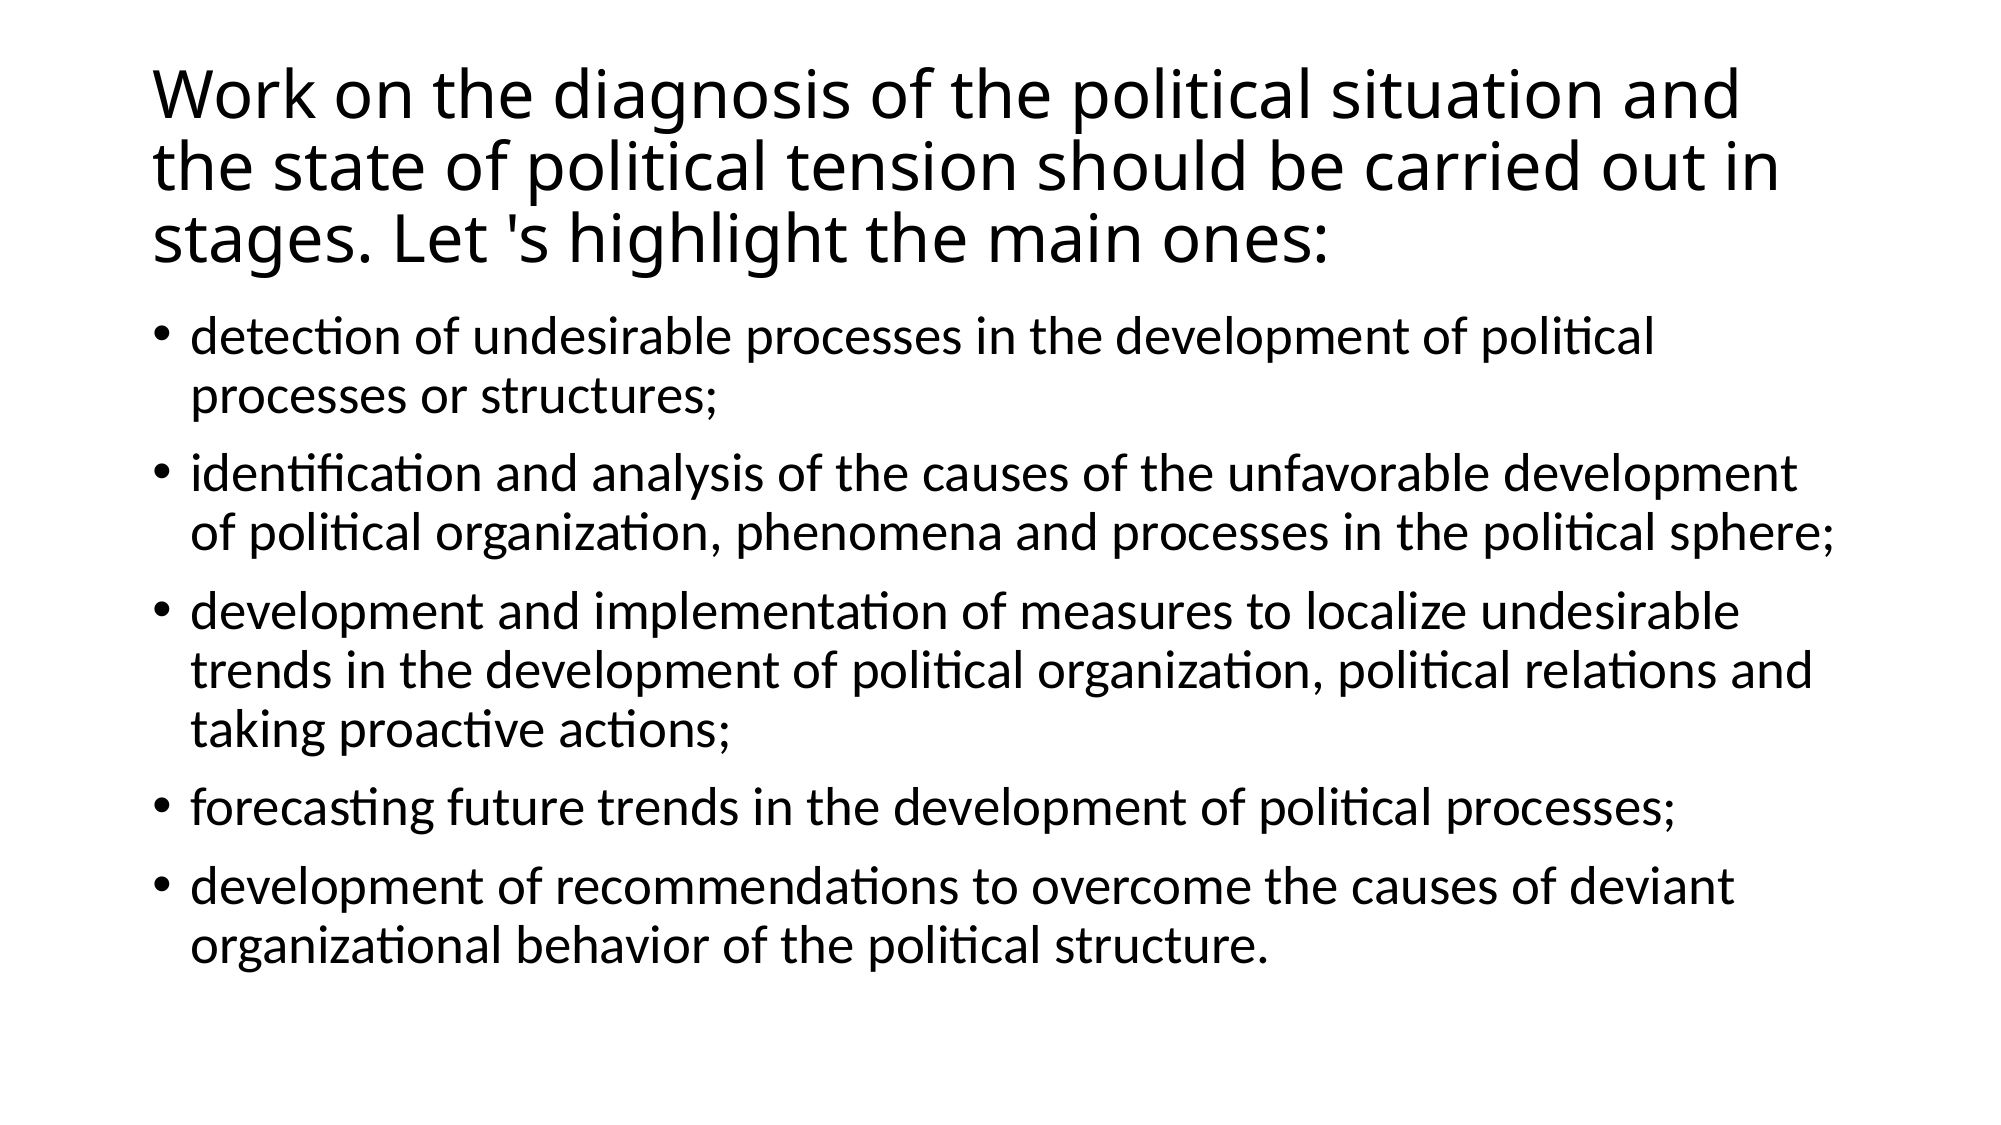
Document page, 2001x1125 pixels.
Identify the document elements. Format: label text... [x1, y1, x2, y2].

list detection of undesirable processes in the development of political processes or structures; identification and analysis of the causes of the unfavorable development of political organization, phenomena and processes in the political sphere; development and implementation of measures to localize undesirable trends in the development of political organization, political relations and taking proactive actions; forecasting future trends in the development of political processes; development of recommendations to overcome the causes of deviant organizational behavior of the political structure. [137, 299, 1863, 1014]
title Work on the diagnosis of the political situation and the state of political tension should be carried out in stages. Let 's highlight the main ones: [137, 59, 1863, 278]
